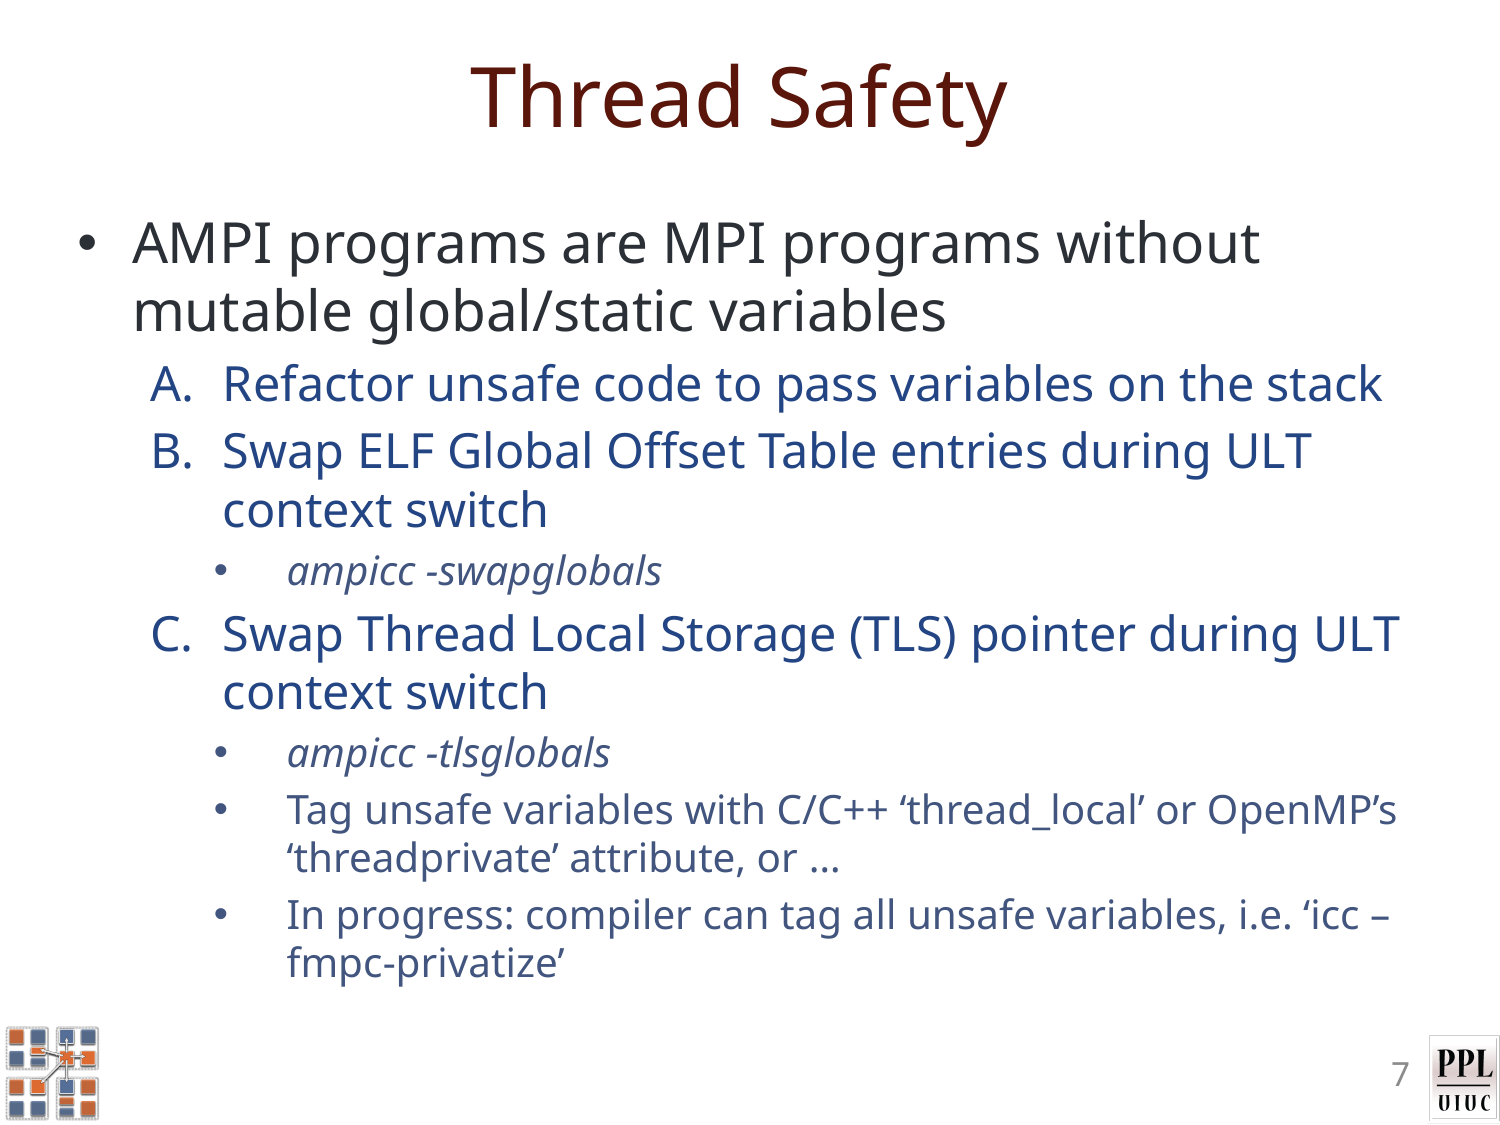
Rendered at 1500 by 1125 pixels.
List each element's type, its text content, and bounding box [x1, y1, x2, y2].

slide_number 7 [1074, 1042, 1425, 1103]
picture [1425, 1031, 1500, 1125]
picture [2, 1023, 103, 1124]
title Thread Safety [50, 24, 1450, 163]
list AMPI programs are MPI programs without mutable global/static variables Refactor unsafe code to pass variables on the stack Swap ELF Global Offset Table entries during ULT context switch ampicc -swapglobals Swap Thread Local Storage (TLS) pointer during ULT context switch ampicc -tlsglobals Tag unsafe variables with C/C++ ‘thread_local’ or OpenMP’s ‘threadprivate’ attribute, or … In progress: compiler can tag all unsafe variables, i.e. ‘icc –fmpc-privatize’ [62, 200, 1425, 1038]
